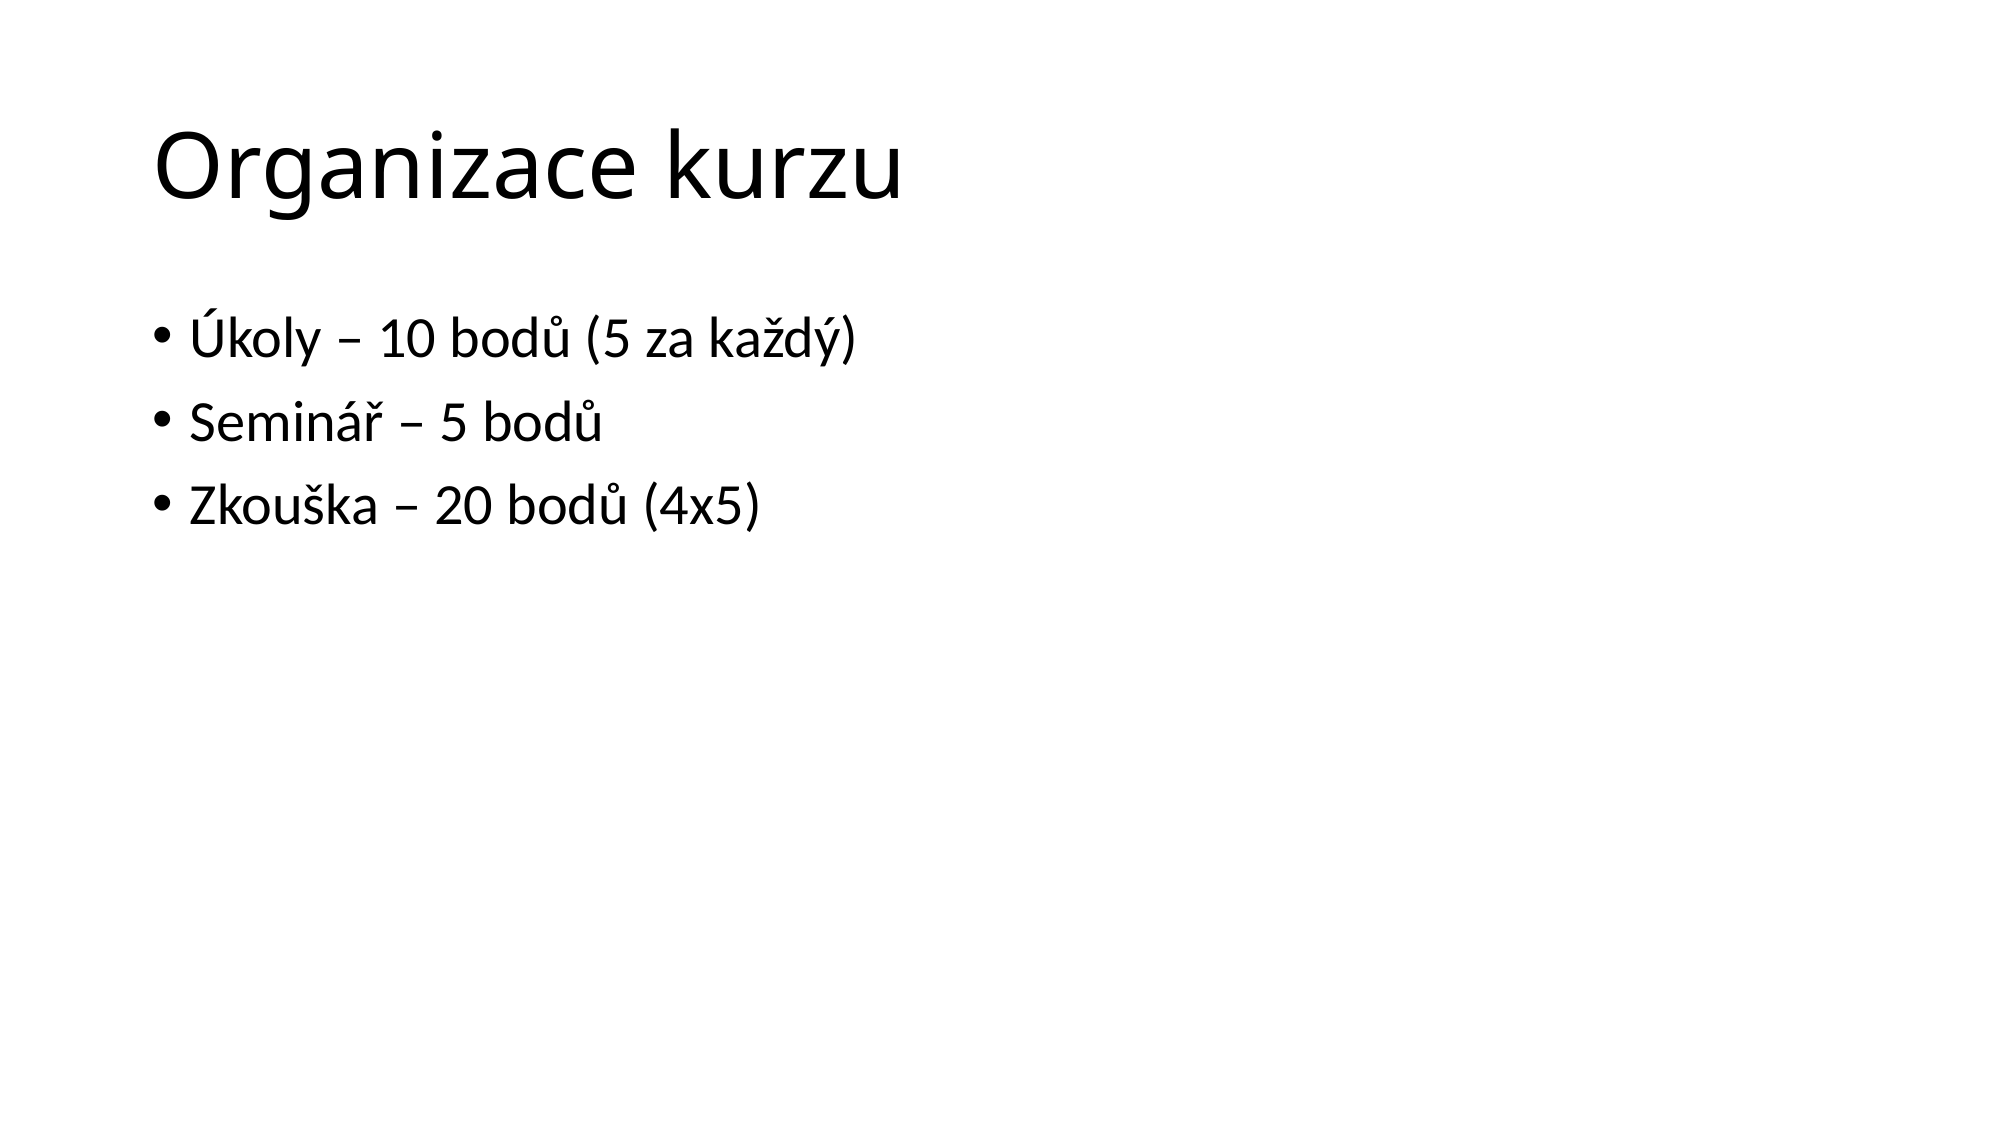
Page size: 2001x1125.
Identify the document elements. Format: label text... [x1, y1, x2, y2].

title Organizace kurzu [137, 59, 1863, 278]
list Úkoly – 10 bodů (5 za každý) Seminář – 5 bodů Zkouška – 20 bodů (4x5) [137, 299, 1863, 1014]
